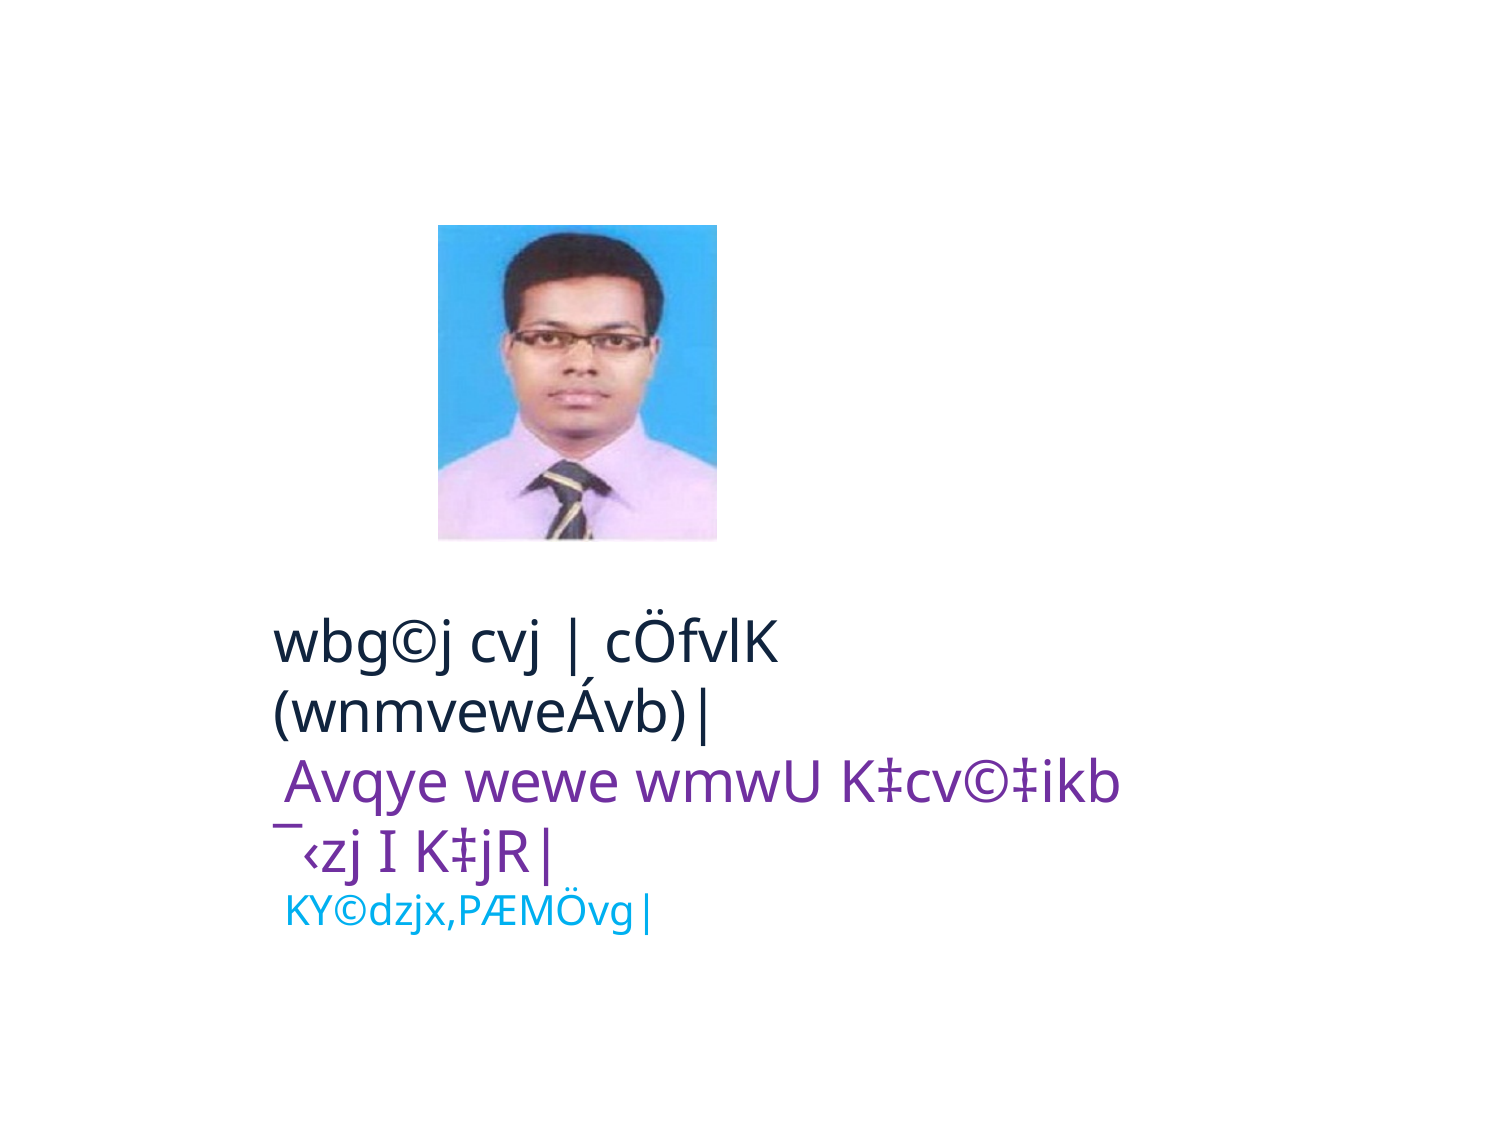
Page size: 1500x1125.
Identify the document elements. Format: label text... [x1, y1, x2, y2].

picture [438, 225, 718, 542]
text_box wbg©j cvj | cÖfvlK (wnmveweÁvb)| Avqye wewe wmwU K‡cv©‡ikb ¯‹zj I K‡jR| KY©dzjx,PÆMÖvg| [258, 596, 1225, 992]
